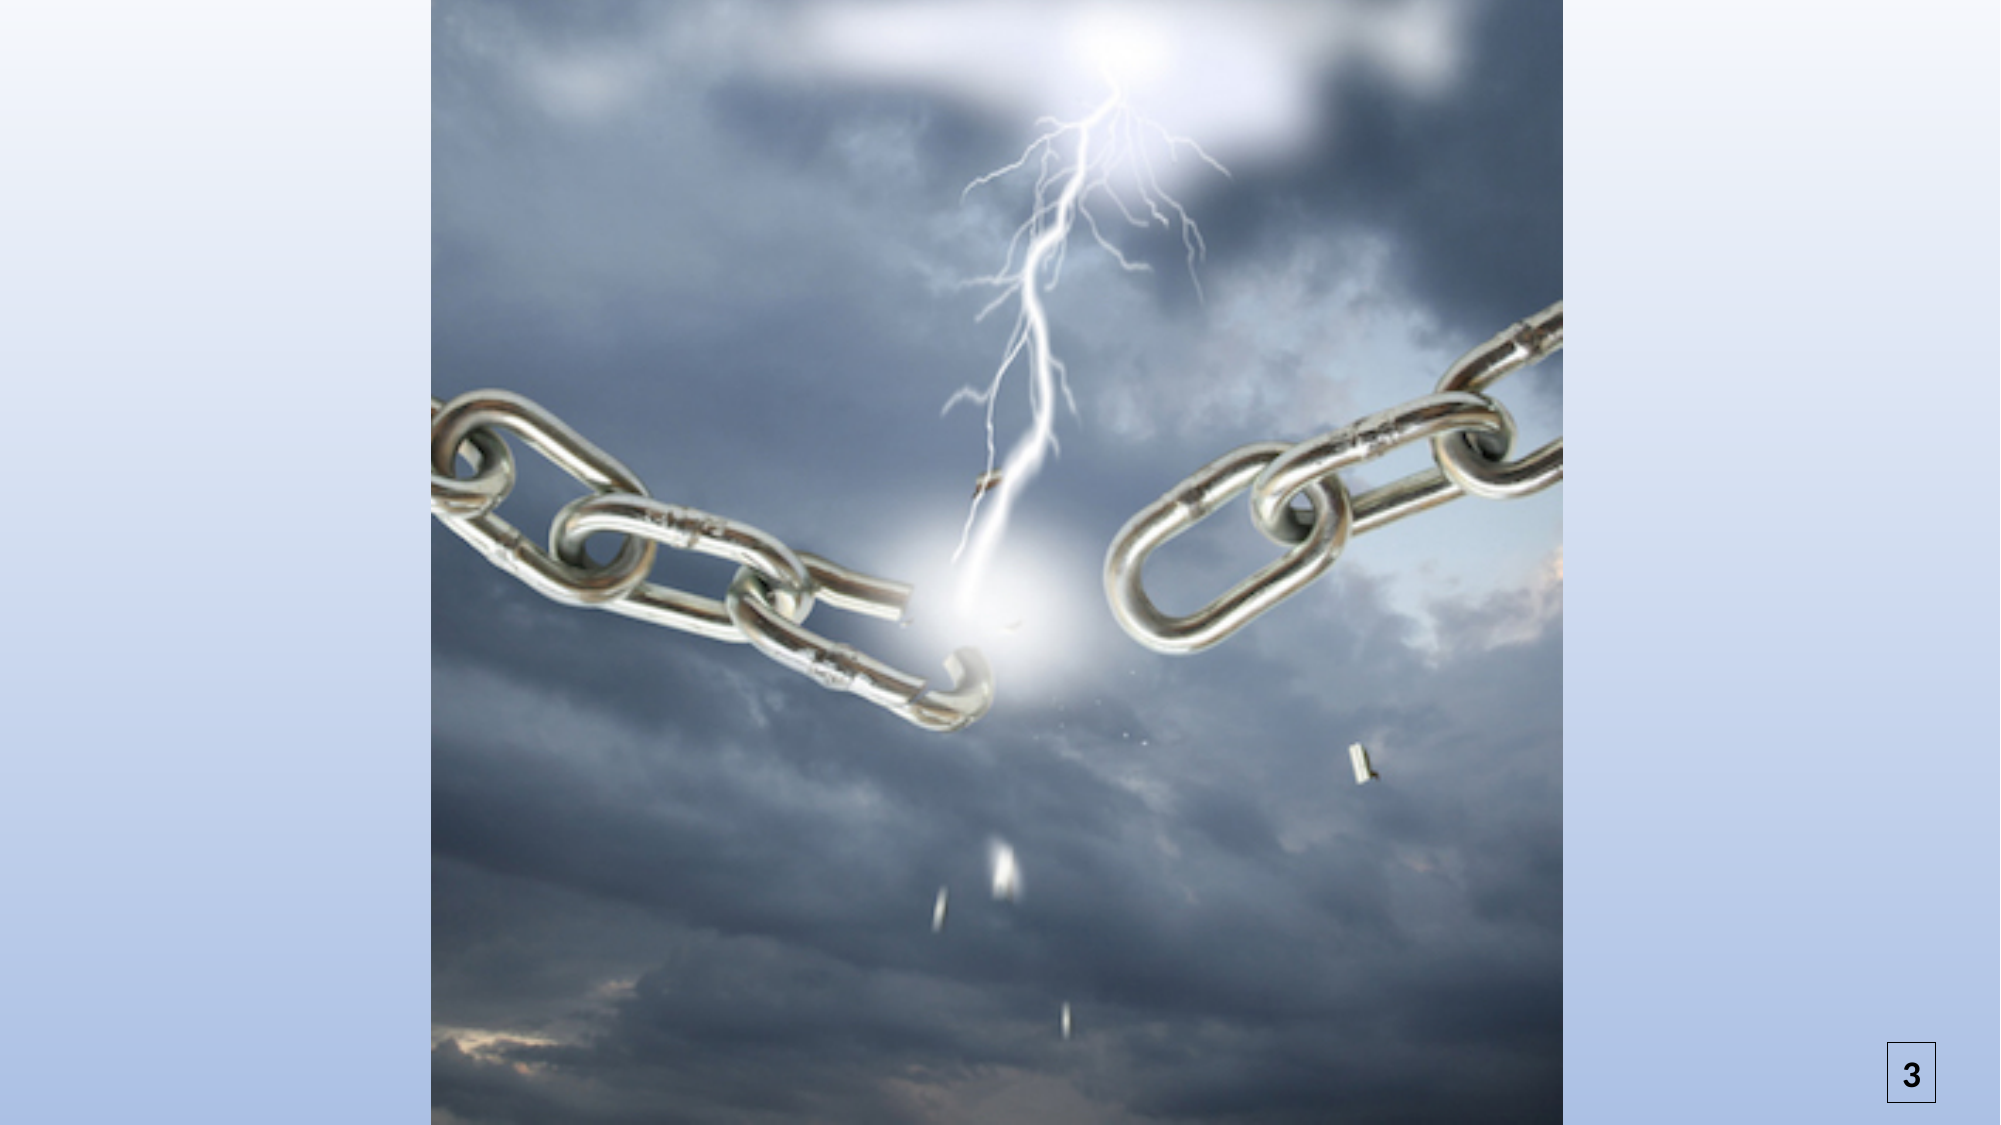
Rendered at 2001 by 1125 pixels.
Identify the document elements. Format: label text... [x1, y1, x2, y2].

picture [431, 0, 1563, 1125]
text_box 3 [1887, 1042, 1936, 1103]
